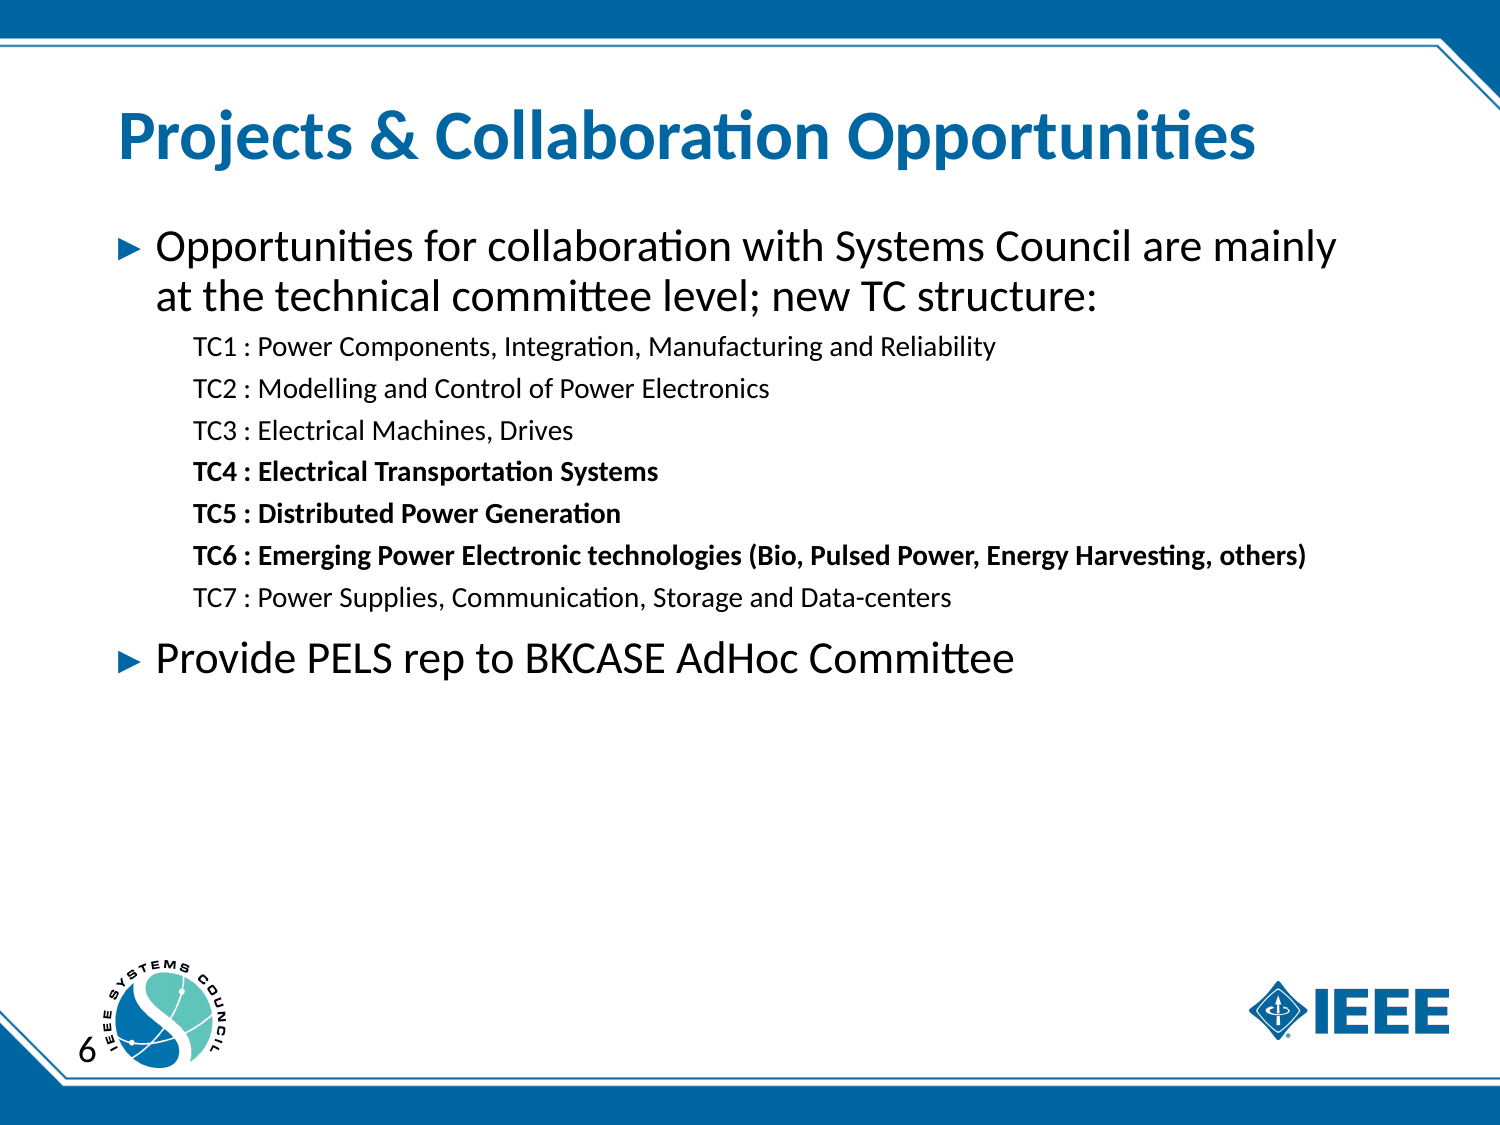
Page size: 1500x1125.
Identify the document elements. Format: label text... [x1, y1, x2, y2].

slide_number 6 [63, 1017, 143, 1078]
title Projects & Collaboration Opportunities [103, 91, 1397, 182]
picture [0, 0, 1500, 115]
list Opportunities for collaboration with Systems Council are mainly at the technical committee level; new TC structure: TC1 : Power Components, Integration, Manufacturing and Reliability TC2 : Modelling and Control of Power Electronics TC3 : Electrical Machines, Drives TC4 : Electrical Transportation Systems TC5 : Distributed Power Generation TC6 : Emerging Power Electronic technologies (Bio, Pulsed Power, Energy Harvesting, others) TC7 : Power Supplies, Communication, Storage and Data-centers Provide PELS rep to BKCASE AdHoc Committee [103, 214, 1397, 947]
picture [0, 960, 1500, 1125]
